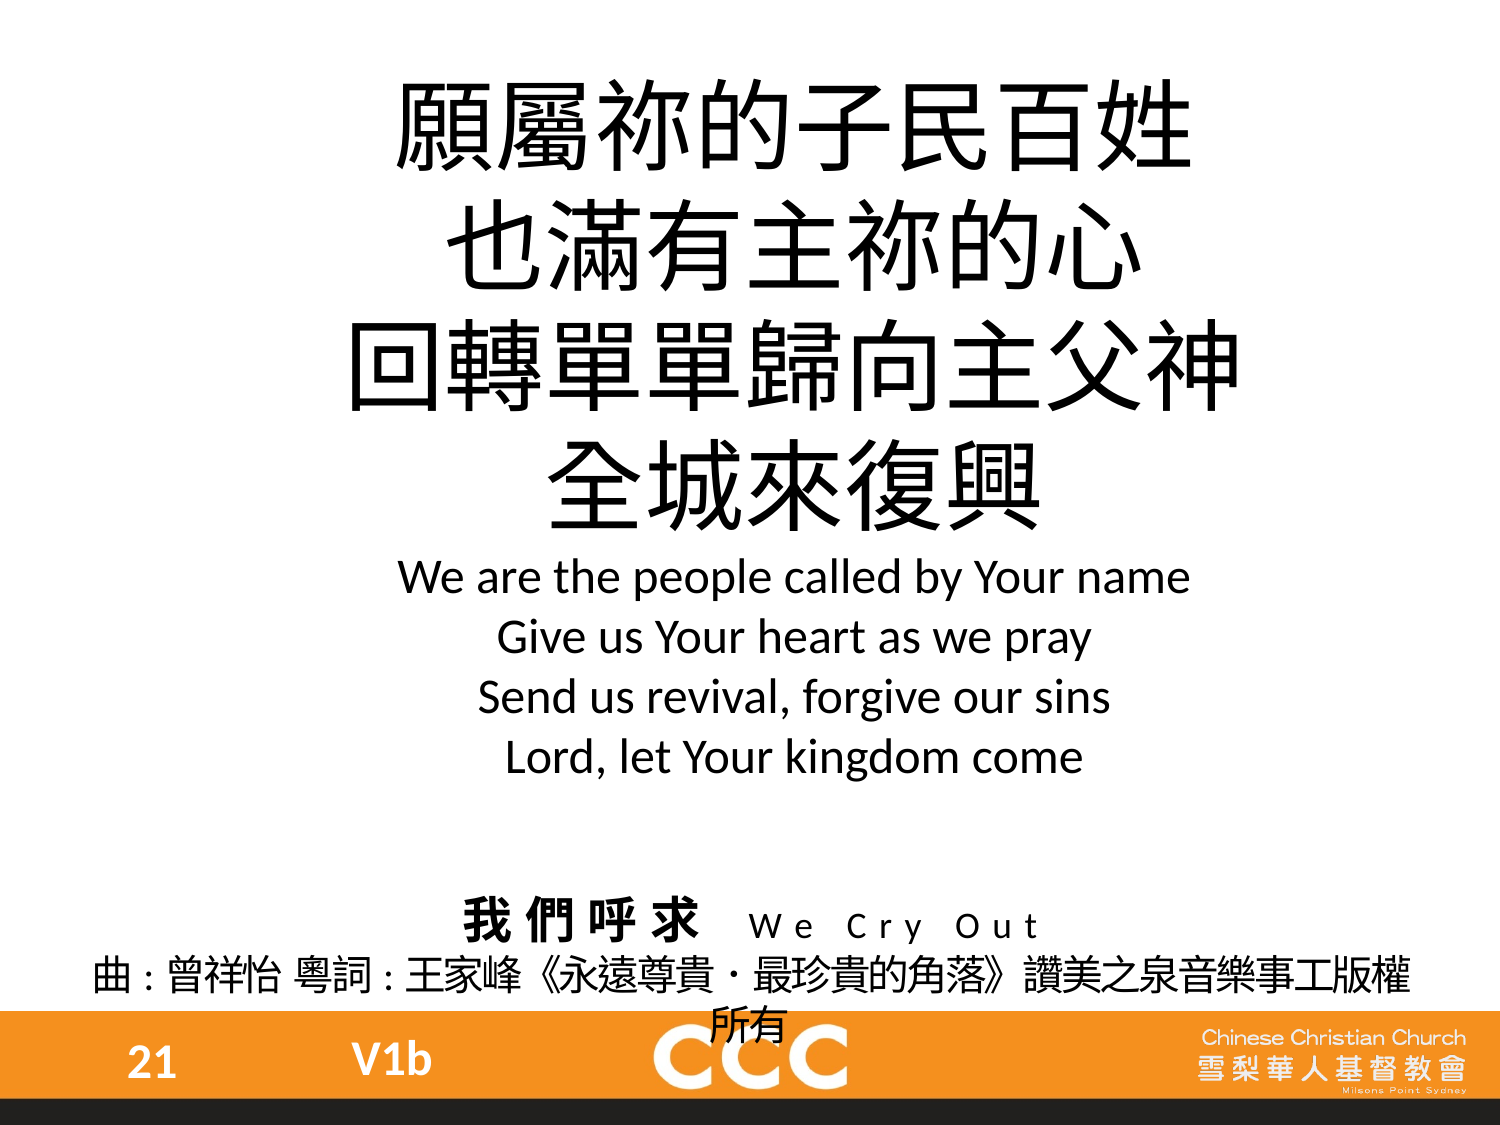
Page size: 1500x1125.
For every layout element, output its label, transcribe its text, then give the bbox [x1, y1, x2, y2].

text_box V1b [336, 1057, 486, 1094]
slide_number 21 [112, 1057, 215, 1094]
text_box 願屬祢的子民百姓 也滿有主祢的心 回轉單單歸向主父神 全城來復興 We are the people called by Your name Give us Your heart as we pray Send us revival, forgive our sins Lord, let Your kingdom come [0, 56, 1500, 792]
picture [0, 1011, 1500, 1125]
text_box 我們呼求 We Cry Out 曲:曾祥怡 粵詞:王家峰《永遠尊貴．最珍貴的角落》讚美之泉音樂事工版權所有 [64, 881, 1436, 1057]
